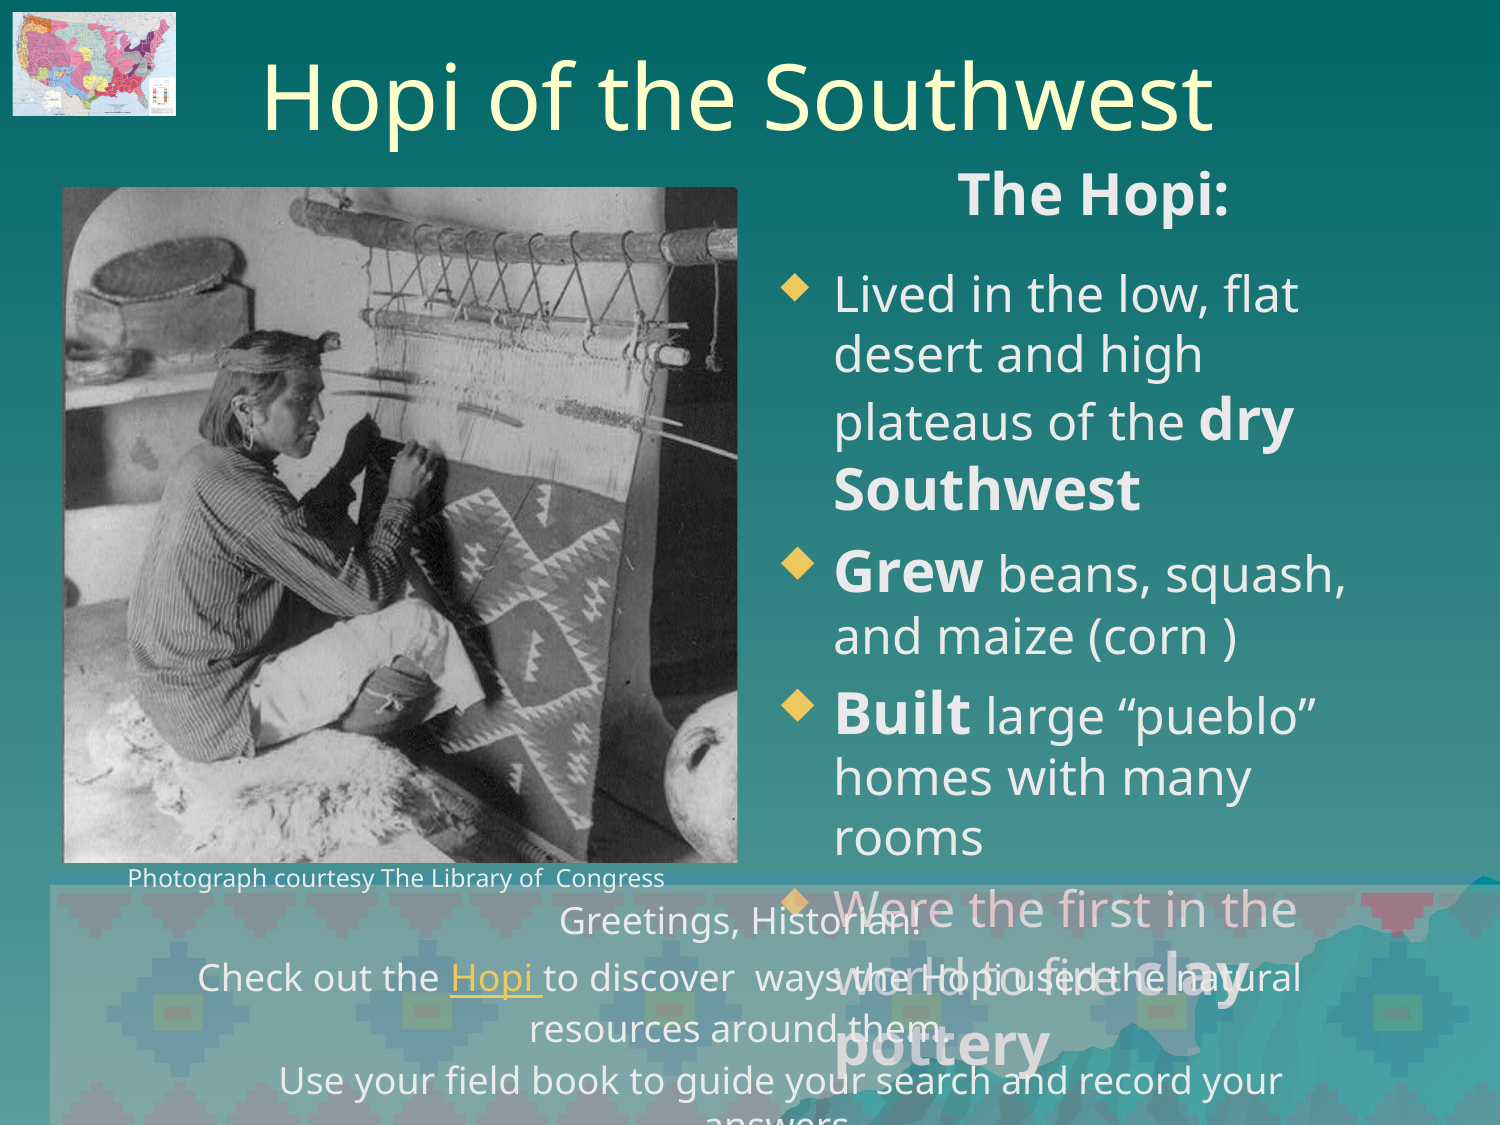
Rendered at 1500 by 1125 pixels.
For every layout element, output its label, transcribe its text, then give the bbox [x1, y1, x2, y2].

picture [12, 12, 62, 116]
picture [62, 187, 738, 863]
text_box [49, 872, 1500, 1125]
list The Hopi: Lived in the low, flat desert and high plateaus of the dry Southwest Grew beans, squash, and maize (corn ) Built large “pueblo” homes with many rooms Were the first in the world to fire clay pottery [762, 149, 1426, 510]
title Hopi of the Southwest [62, 0, 1413, 188]
